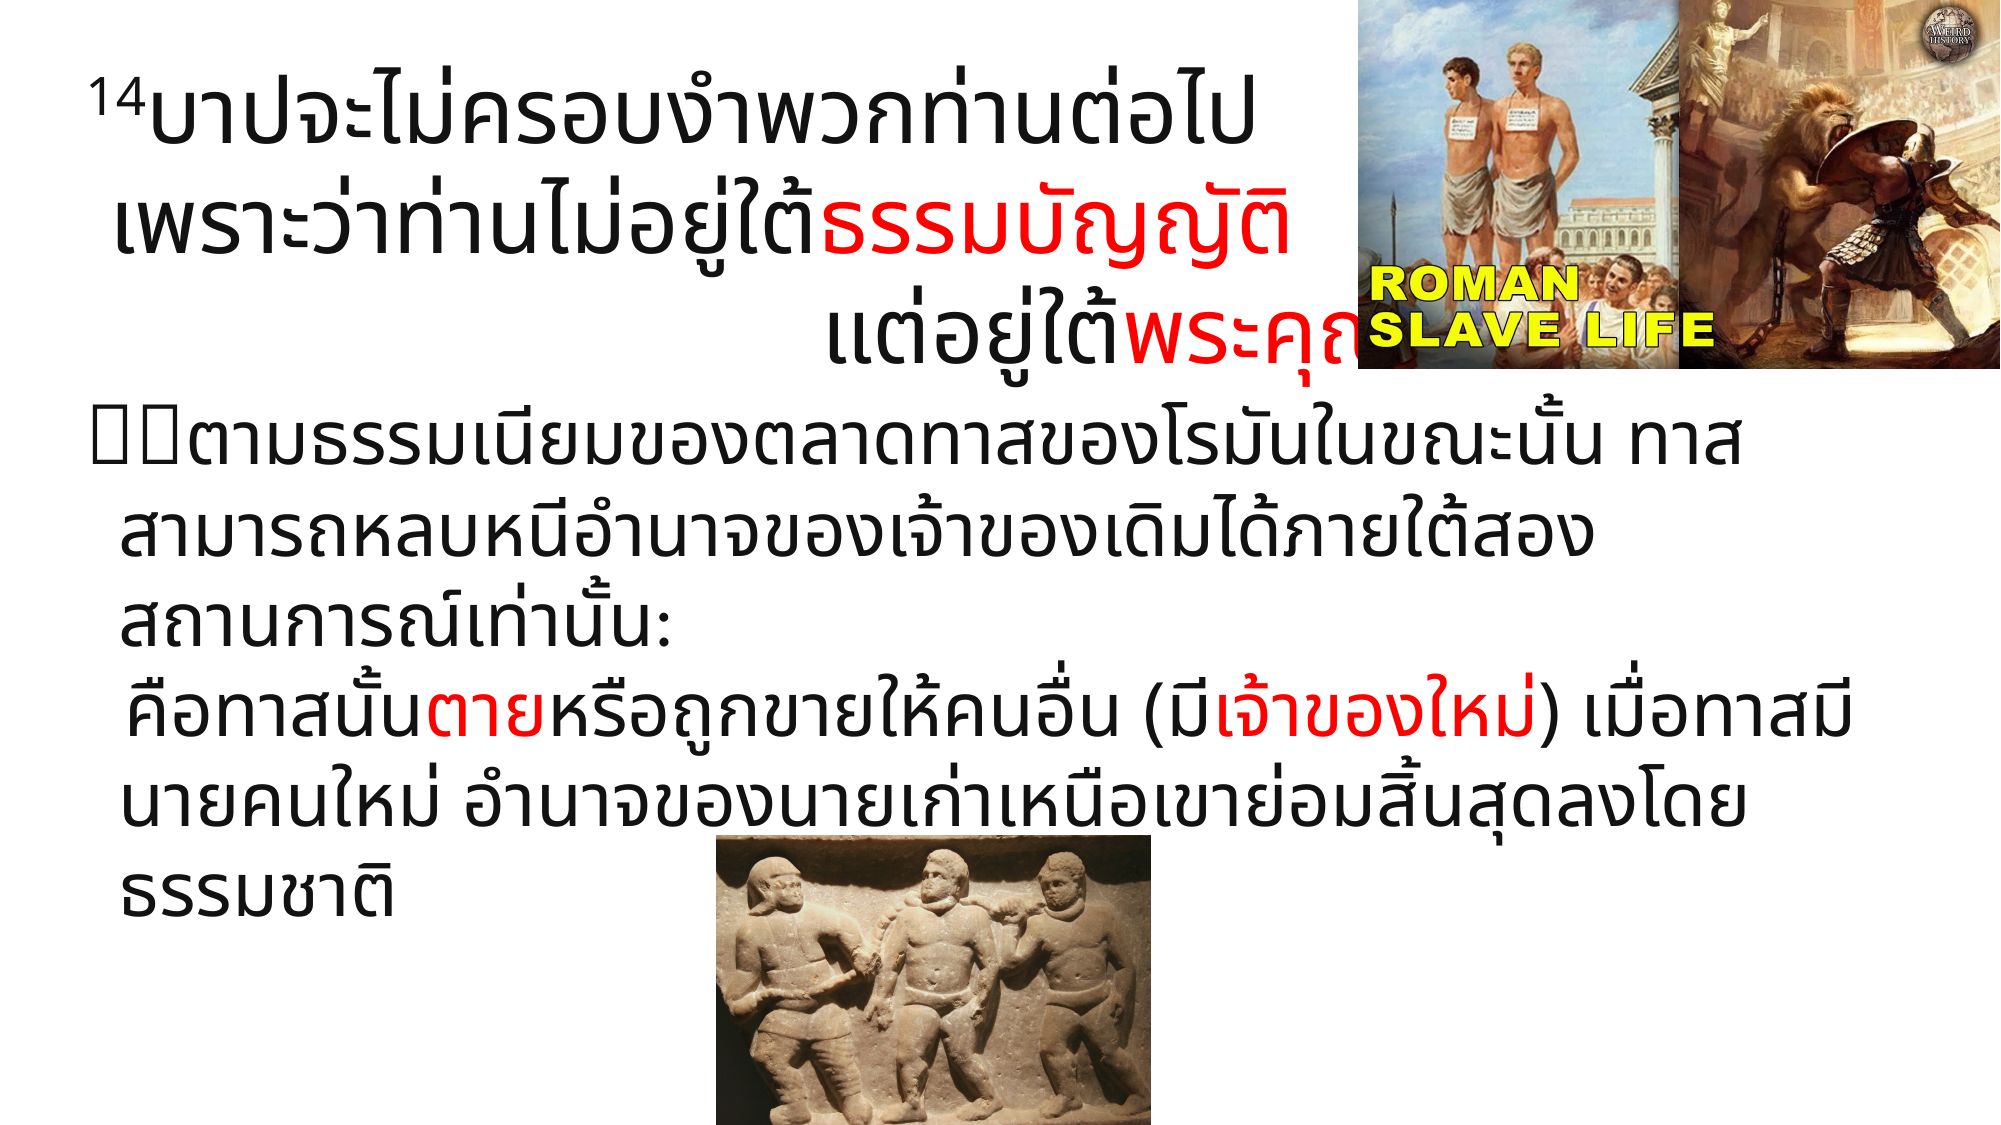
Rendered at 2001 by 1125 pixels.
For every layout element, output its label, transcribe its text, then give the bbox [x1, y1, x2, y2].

picture [1358, 0, 2000, 369]
text_box 14บาปจะไม่ครอบงำพวกท่านต่อไป เพราะว่าท่านไม่อยู่ใต้ธรรมบัญญัติ แต่อยู่ใต้พระคุณ ตามธรรมเนียมของตลาดทาสของโรมันในขณะนั้น ทาสสามารถหลบหนีอำนาจของเจ้าของเดิมได้ภายใต้สองสถานการณ์เท่านั้น: คือทาสนั้นตายหรือถูกขายให้คนอื่น (มีเจ้าของใหม่) เมื่อทาสมีนายคนใหม่ อำนาจของนายเก่าเหนือเขาย่อมสิ้นสุดลงโดยธรรมชาติ [70, 44, 1930, 939]
picture [716, 835, 1151, 1125]
